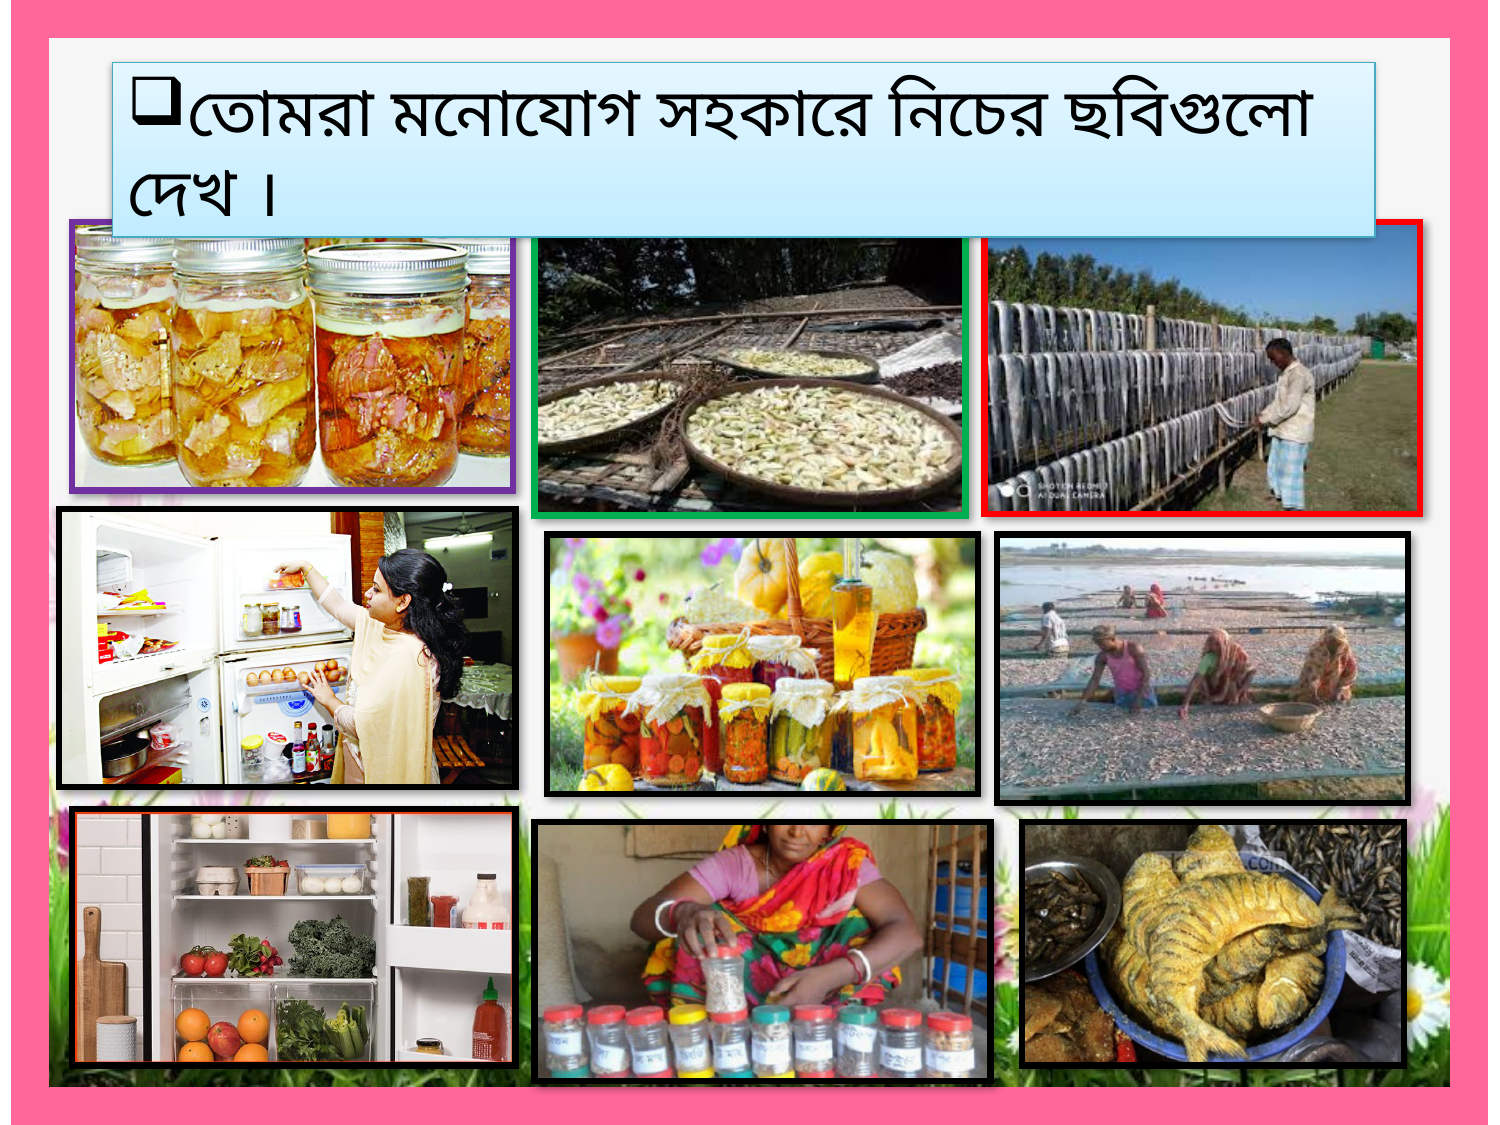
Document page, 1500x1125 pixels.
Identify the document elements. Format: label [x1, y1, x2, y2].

text_box [62, 224, 1418, 1079]
picture [48, 37, 1451, 1088]
